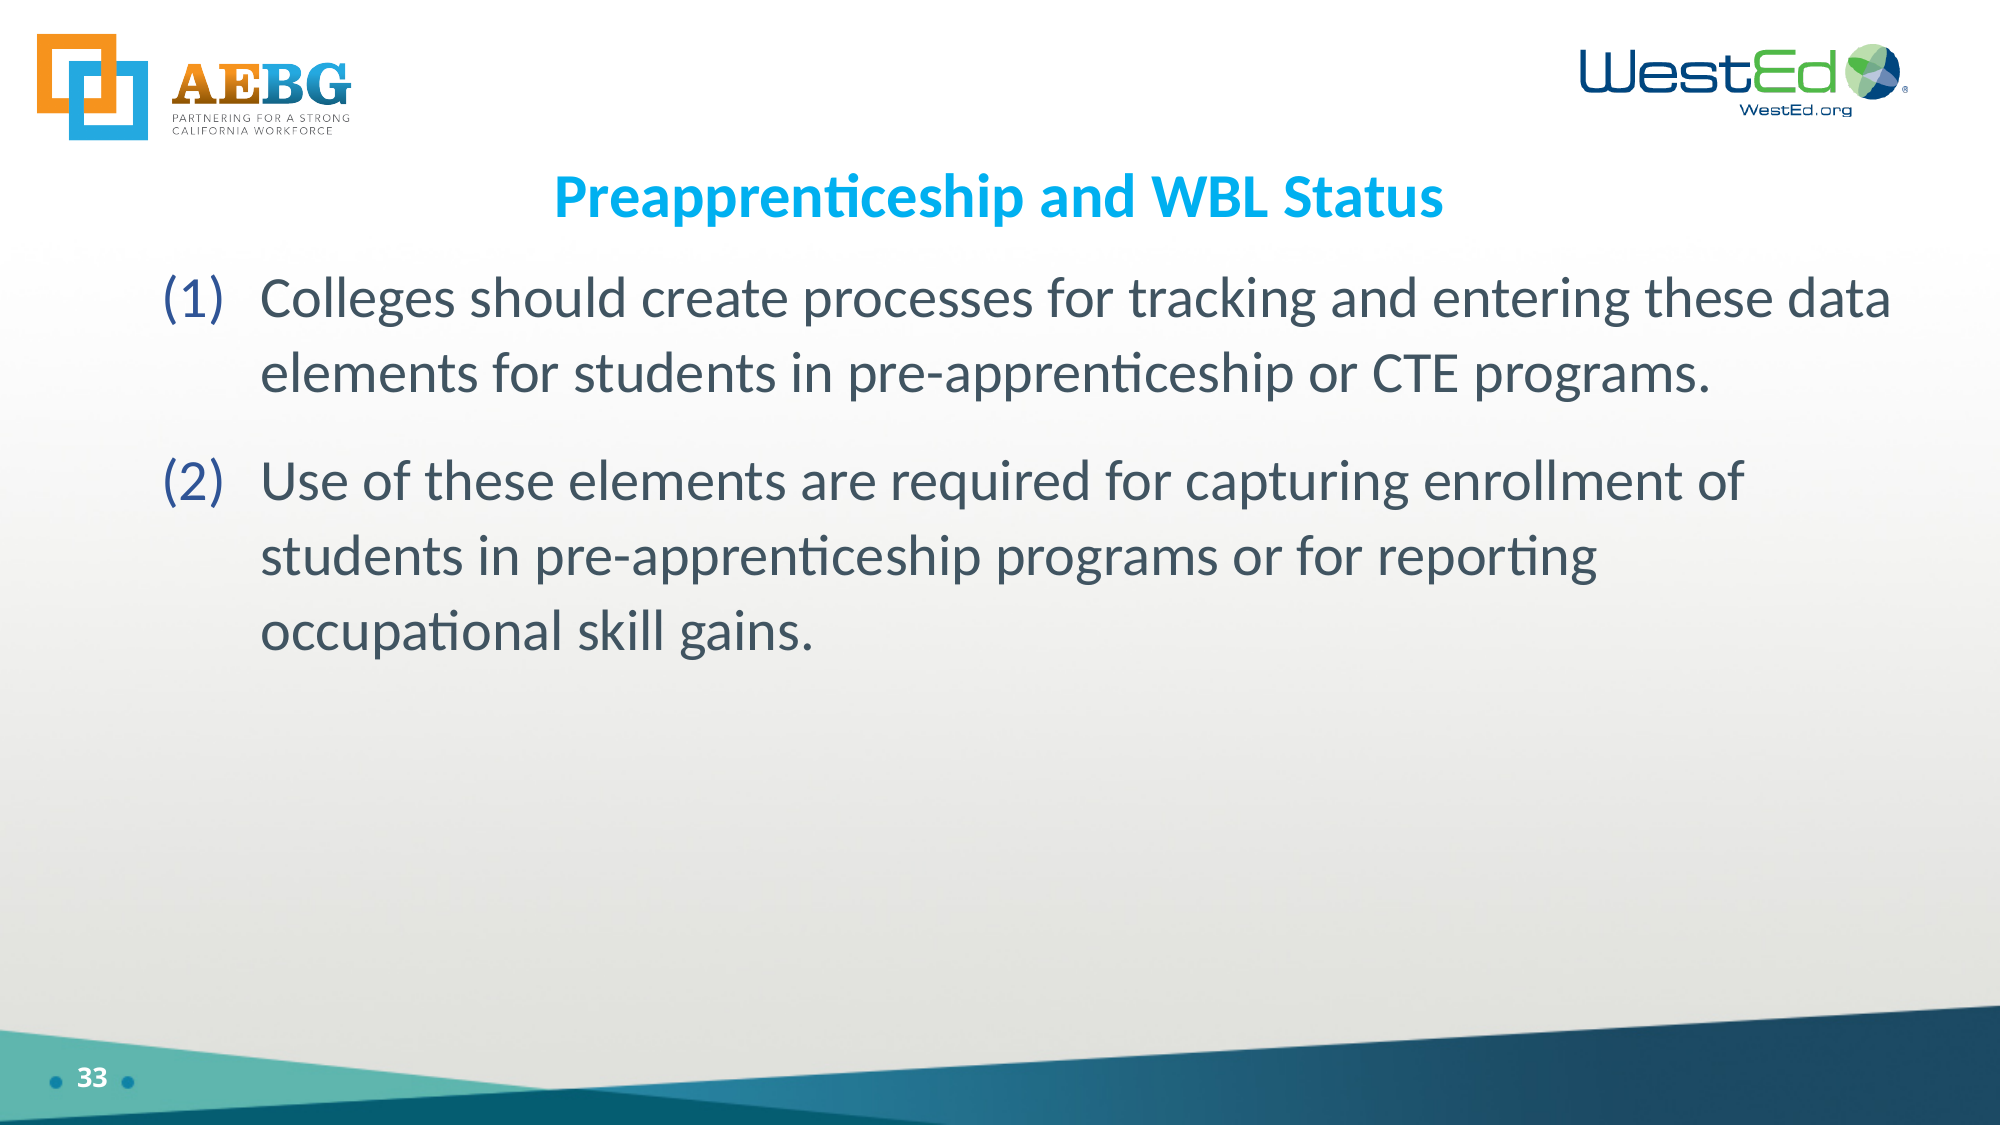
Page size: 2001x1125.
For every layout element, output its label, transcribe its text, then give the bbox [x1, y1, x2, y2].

picture [0, 248, 2000, 1125]
picture [0, 0, 2000, 146]
text_box Preapprenticeship and WBL Status [0, 130, 2000, 248]
text_box Colleges should create processes for tracking and entering these data elements for students in pre-apprenticeship or CTE programs. Use of these elements are required for capturing enrollment of students in pre-apprenticeship programs or for reporting occupational skill gains. [71, 247, 1929, 778]
